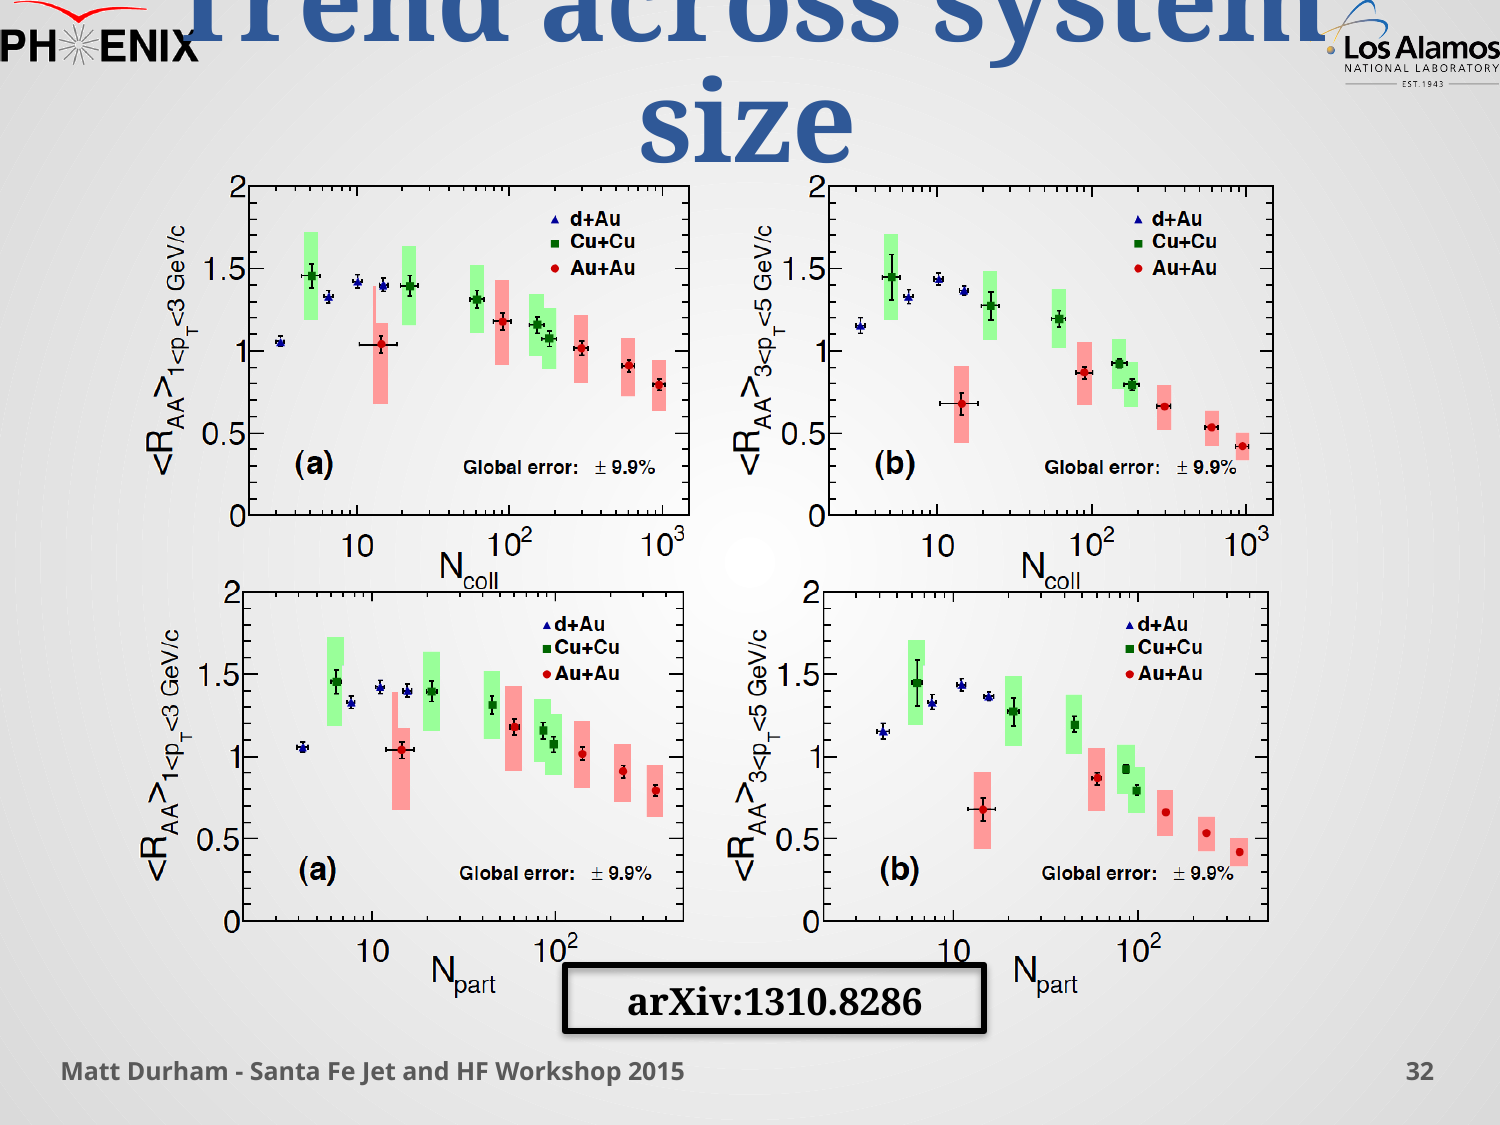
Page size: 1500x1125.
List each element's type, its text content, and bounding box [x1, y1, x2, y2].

slide_number 32 [1401, 1042, 1494, 1103]
picture [0, 0, 88, 65]
picture [128, 155, 1306, 1024]
footer Matt Durham - Santa Fe Jet and HF Workshop 2015 [52, 1042, 747, 1103]
picture [1408, 0, 1500, 87]
text_box Trend across system size [88, 0, 1408, 193]
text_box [564, 964, 985, 1032]
